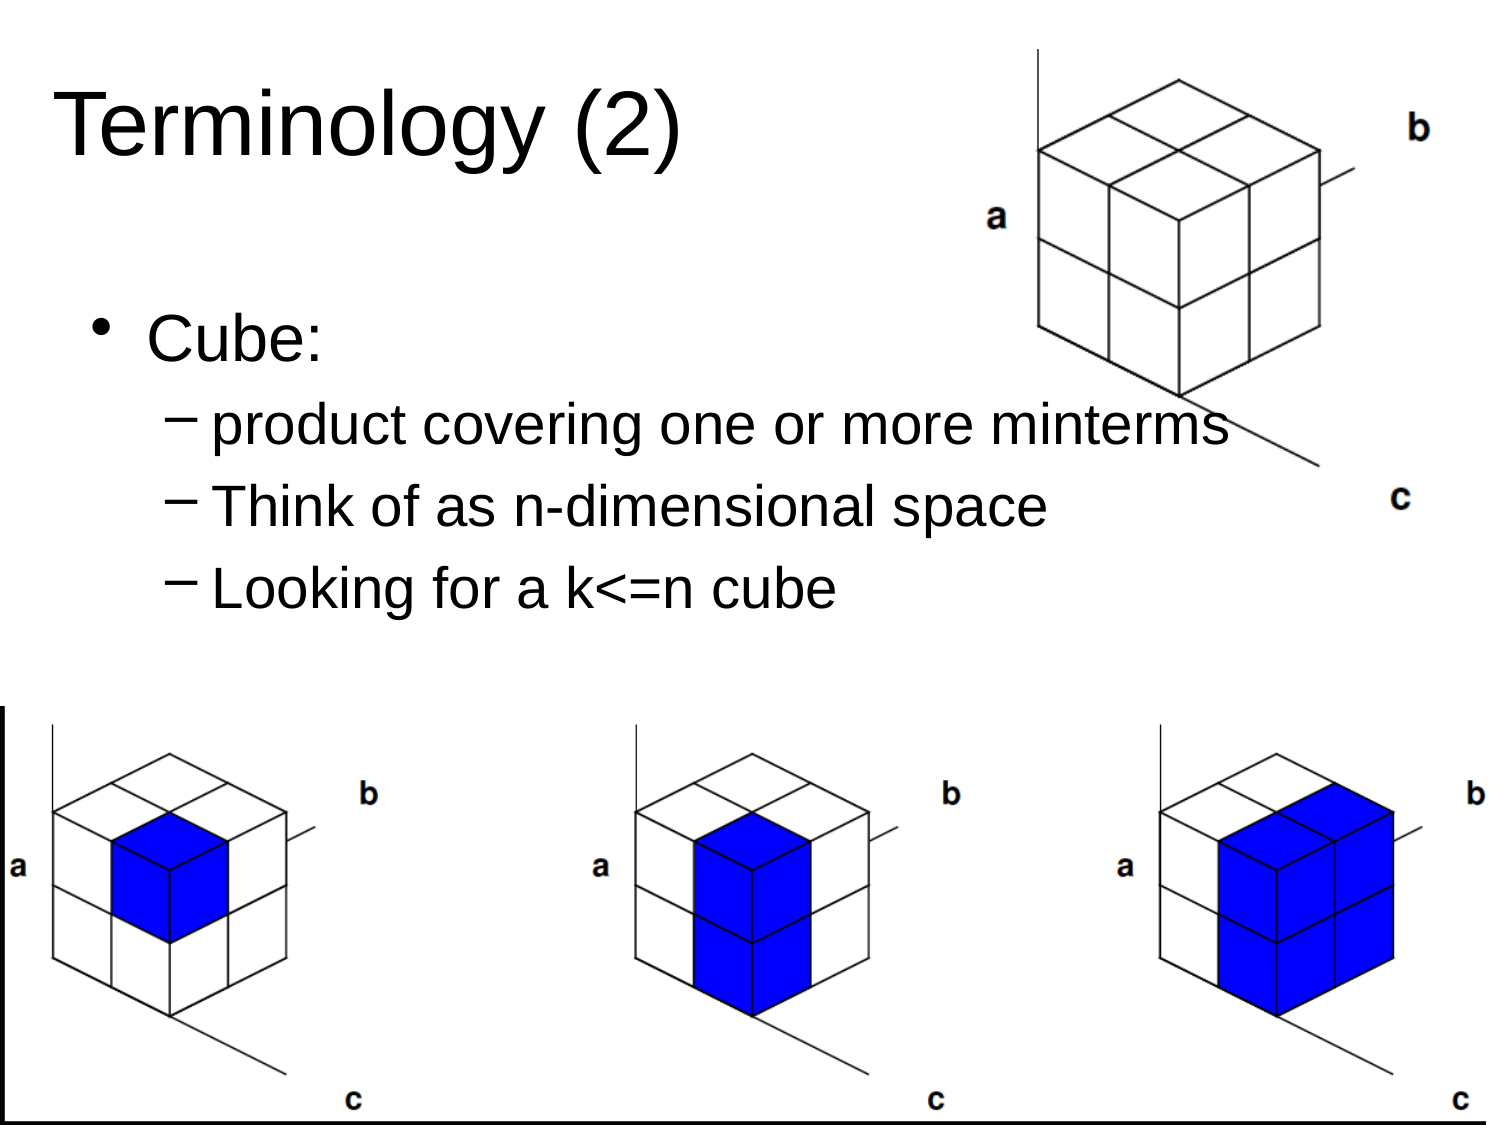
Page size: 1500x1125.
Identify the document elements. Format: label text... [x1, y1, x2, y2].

list Cube: product covering one or more minterms Think of as n-dimensional space Looking for a k<=n cube [74, 287, 1351, 704]
picture [0, 705, 1486, 1125]
title Terminology (2) [37, 24, 1313, 213]
picture [924, 49, 1500, 550]
